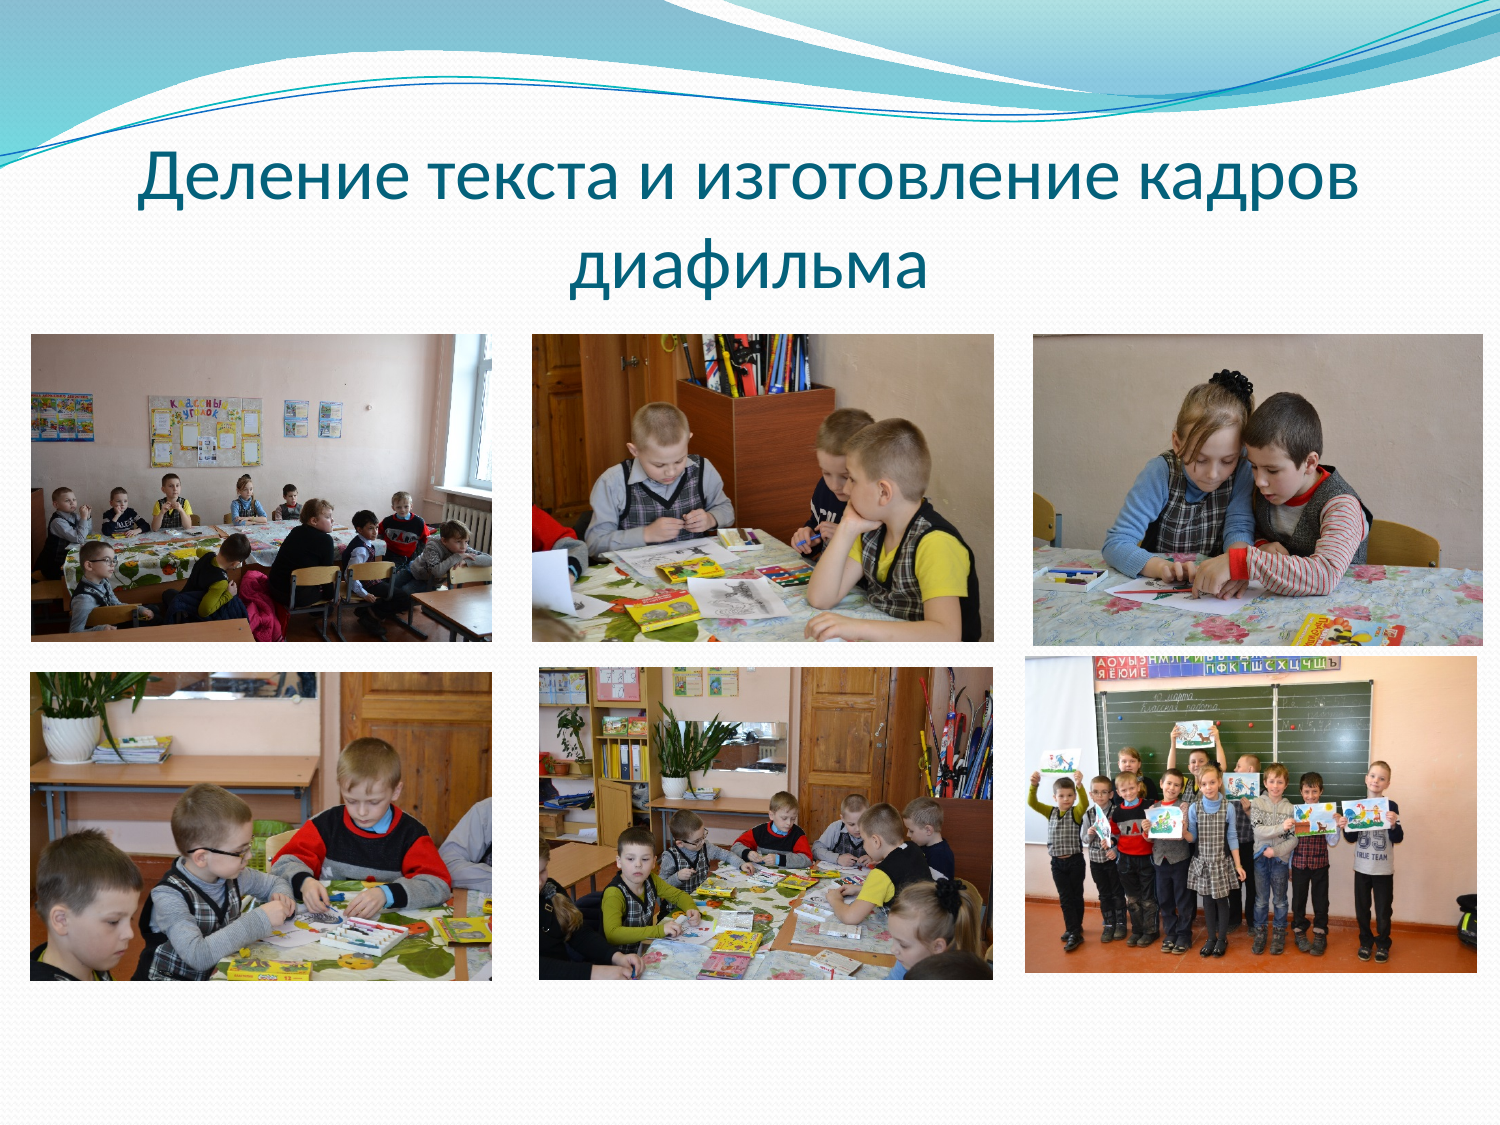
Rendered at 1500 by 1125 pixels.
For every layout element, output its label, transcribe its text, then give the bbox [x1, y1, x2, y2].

picture [531, 334, 994, 643]
title Деление текста и изготовление кадров диафильма [75, 115, 1425, 303]
picture [30, 672, 493, 981]
picture [1025, 655, 1477, 973]
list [30, 334, 493, 642]
picture [1033, 334, 1483, 646]
picture [538, 667, 993, 980]
